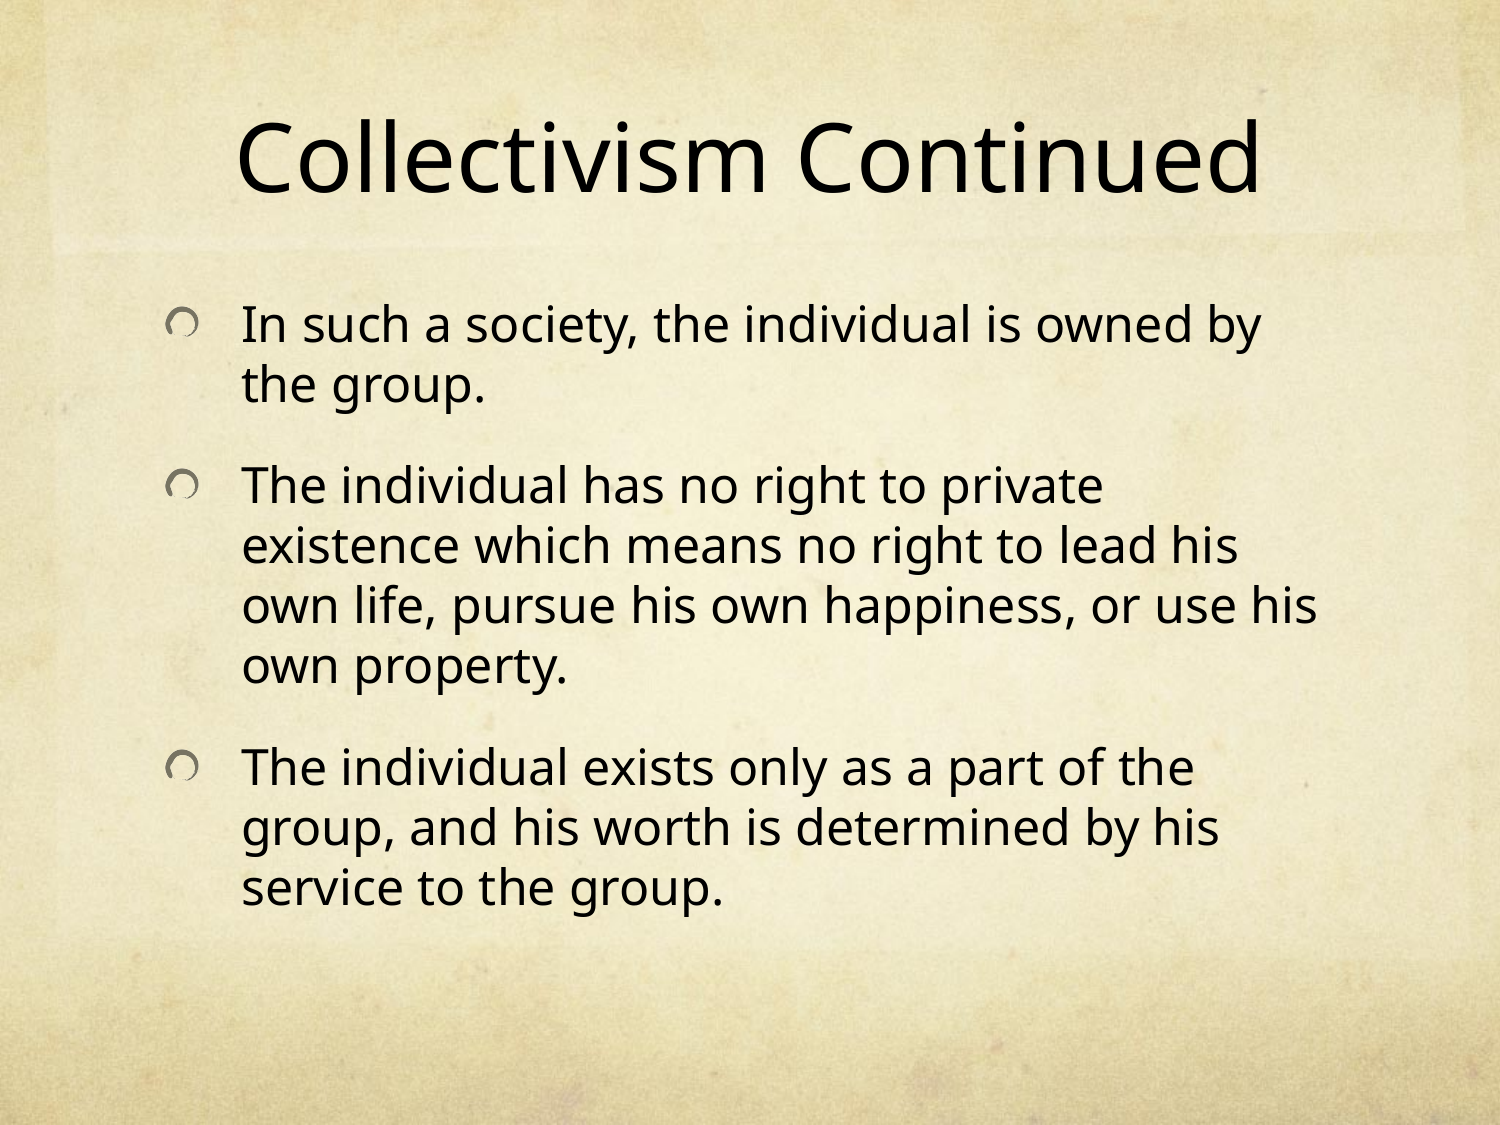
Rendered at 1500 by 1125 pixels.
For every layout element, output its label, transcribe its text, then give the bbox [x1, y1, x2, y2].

list In such a society, the individual is owned by the group. The individual has no right to private existence which means no right to lead his own life, pursue his own happiness, or use his own property. The individual exists only as a part of the group, and his worth is determined by his service to the group. [150, 284, 1350, 950]
title Collectivism Continued [150, 82, 1350, 225]
picture [0, 0, 1500, 1125]
